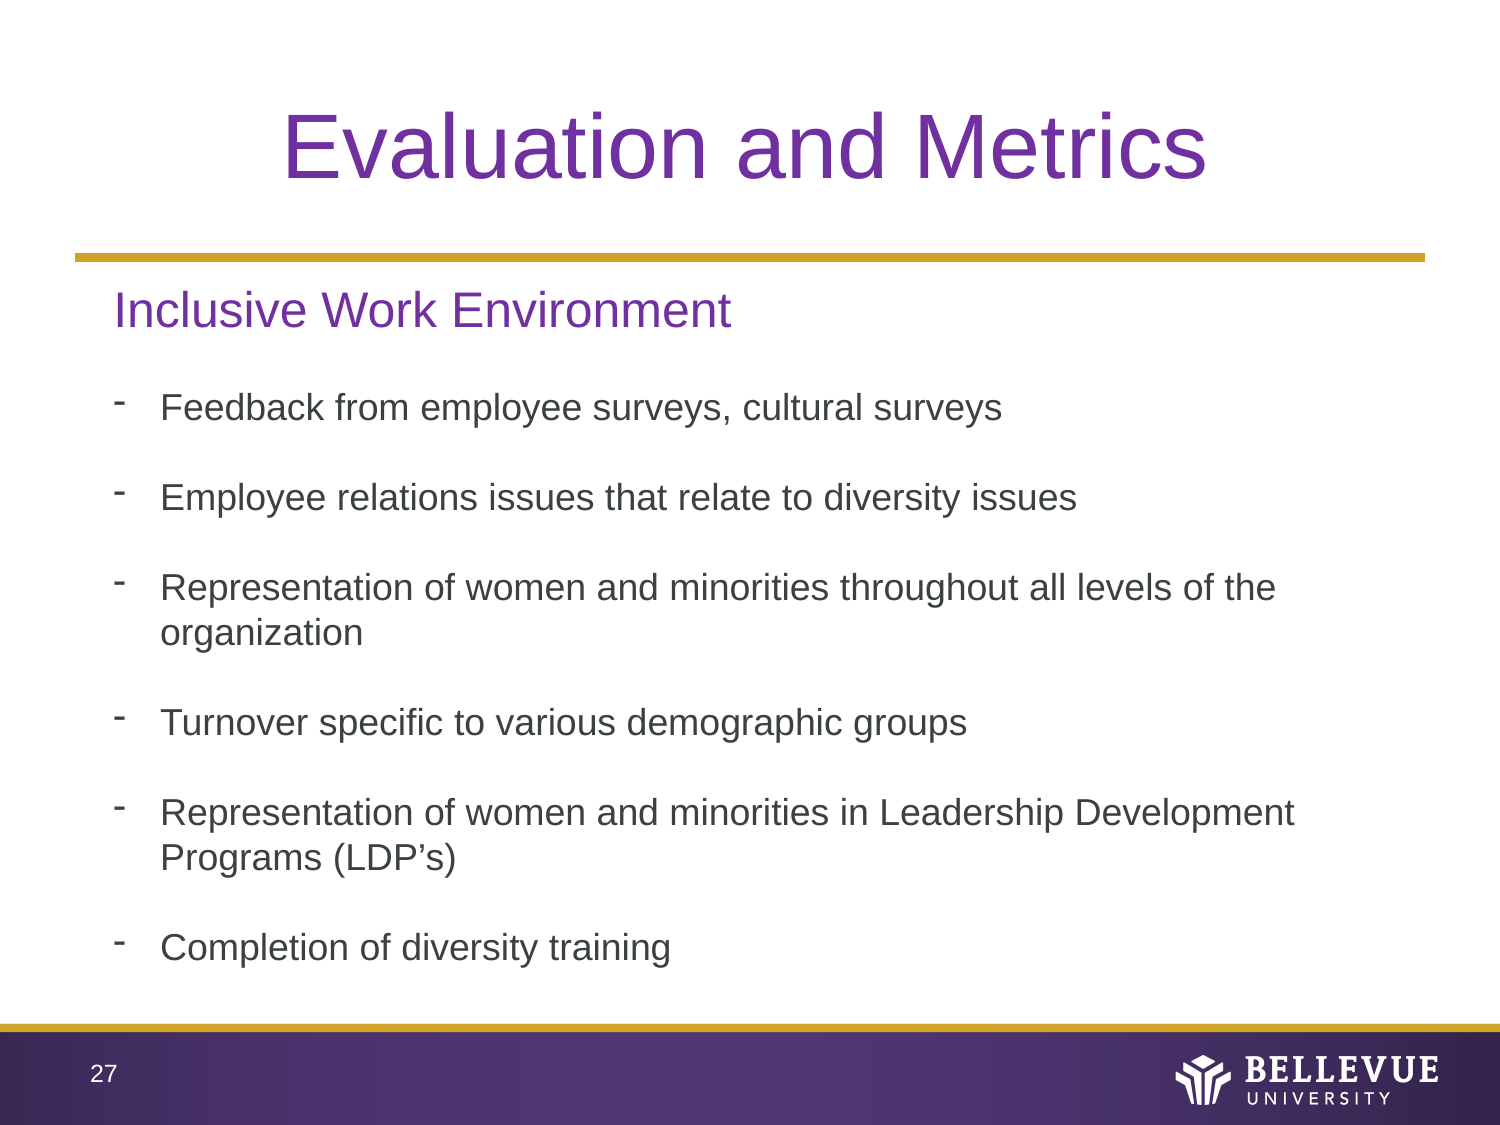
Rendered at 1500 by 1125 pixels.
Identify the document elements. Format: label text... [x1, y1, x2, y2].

picture [0, 0, 1500, 1125]
text_box Inclusive Work Environment Feedback from employee surveys, cultural surveys Employee relations issues that relate to diversity issues Representation of women and minorities throughout all levels of the organization Turnover specific to various demographic groups Representation of women and minorities in Leadership Development Programs (LDP’s) Completion of diversity training [98, 270, 1374, 1125]
title Evaluation and Metrics [0, 45, 1479, 204]
